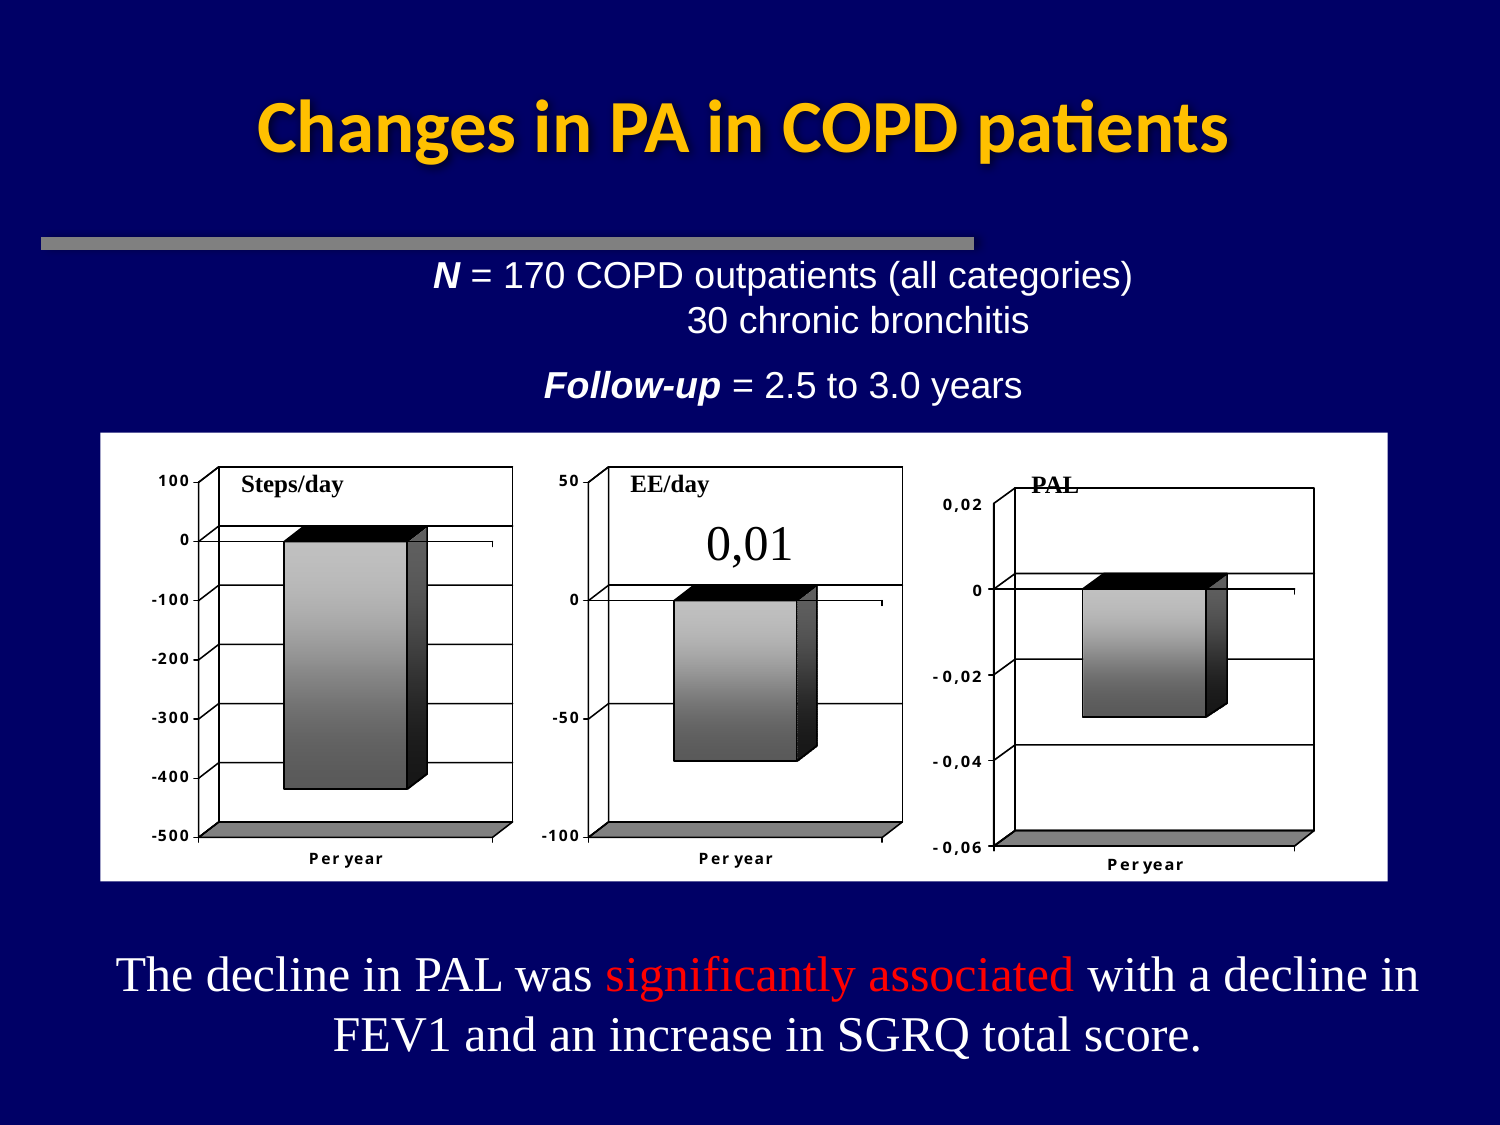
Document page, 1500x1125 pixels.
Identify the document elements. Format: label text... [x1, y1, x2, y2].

text_box N = 170 COPD outpatients (all categories) 30 chronic bronchitis Follow-up = 2.5 to 3.0 years [84, 243, 1483, 414]
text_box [903, 437, 1341, 929]
text_box [98, 430, 118, 883]
title Changes in PA in COPD patients [29, 73, 1459, 173]
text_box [513, 425, 928, 918]
text_box Waschki B, et al. AJRCCM 2015 (in press) [544, 1010, 1500, 1085]
text_box The decline in PAL was significantly associated with a decline in FEV1 and an increase in SGRQ total score. [88, 934, 1447, 1069]
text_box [123, 425, 512, 918]
text_box [931, 430, 1390, 883]
